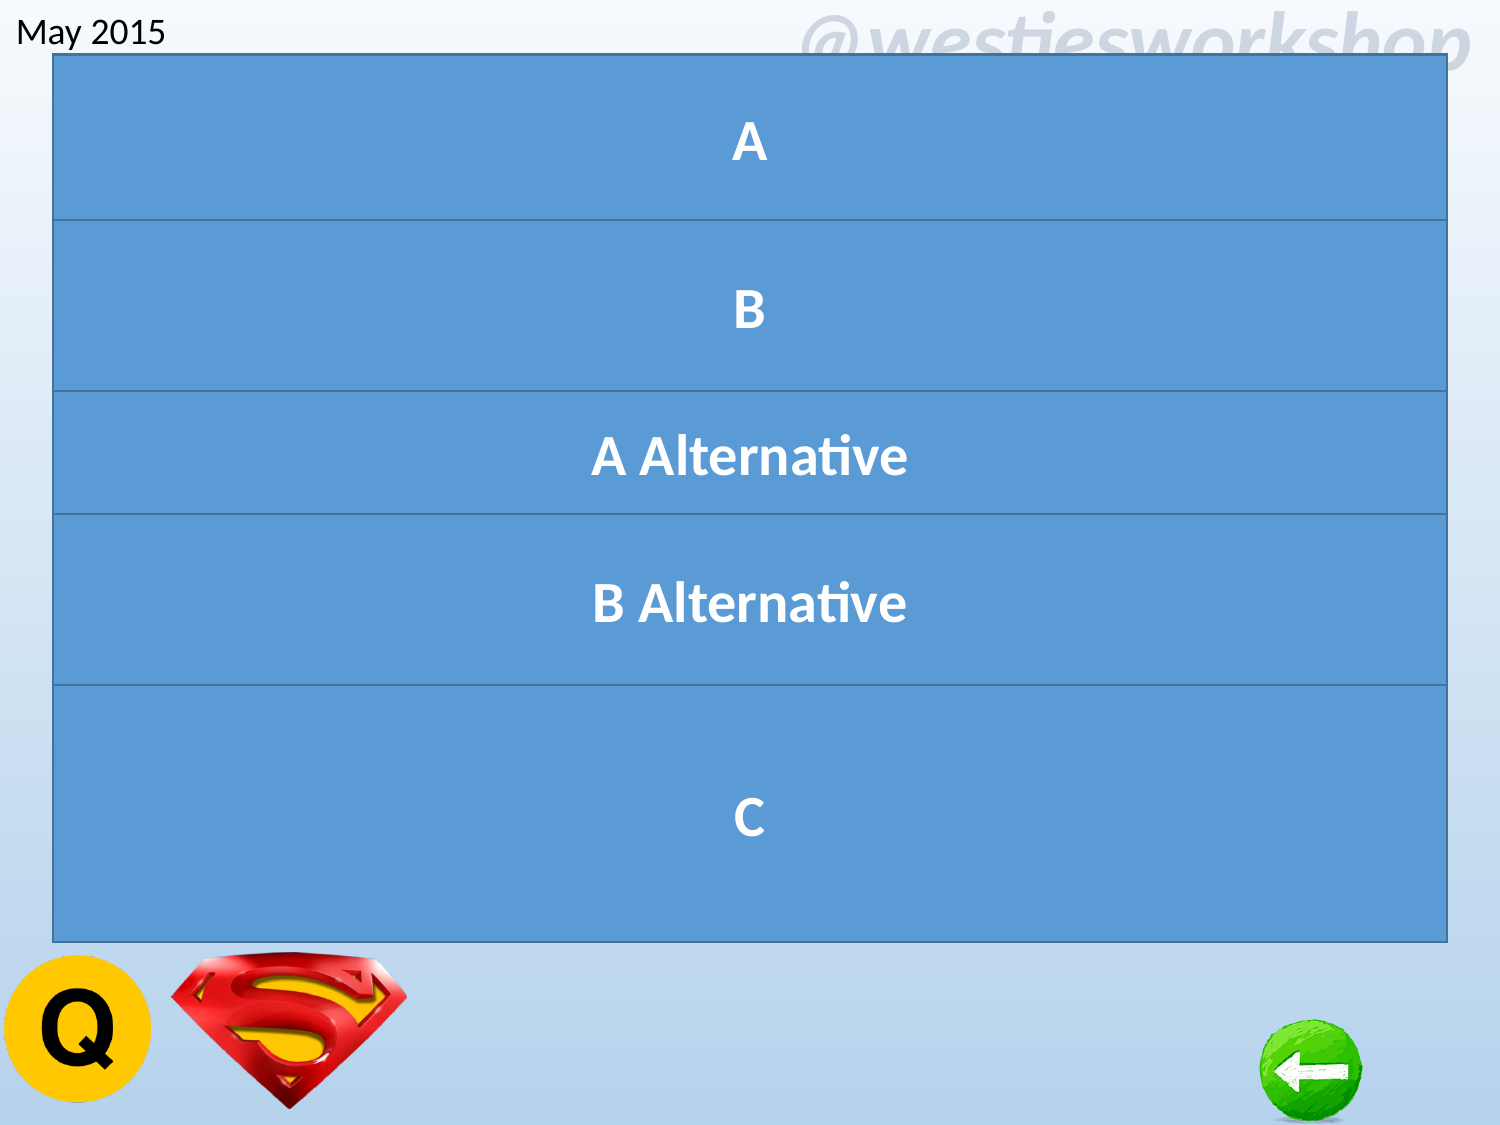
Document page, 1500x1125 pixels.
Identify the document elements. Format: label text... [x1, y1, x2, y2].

picture [0, 54, 1447, 1125]
picture [1257, 1019, 1364, 1125]
text_box May 2015 [1, 0, 182, 60]
